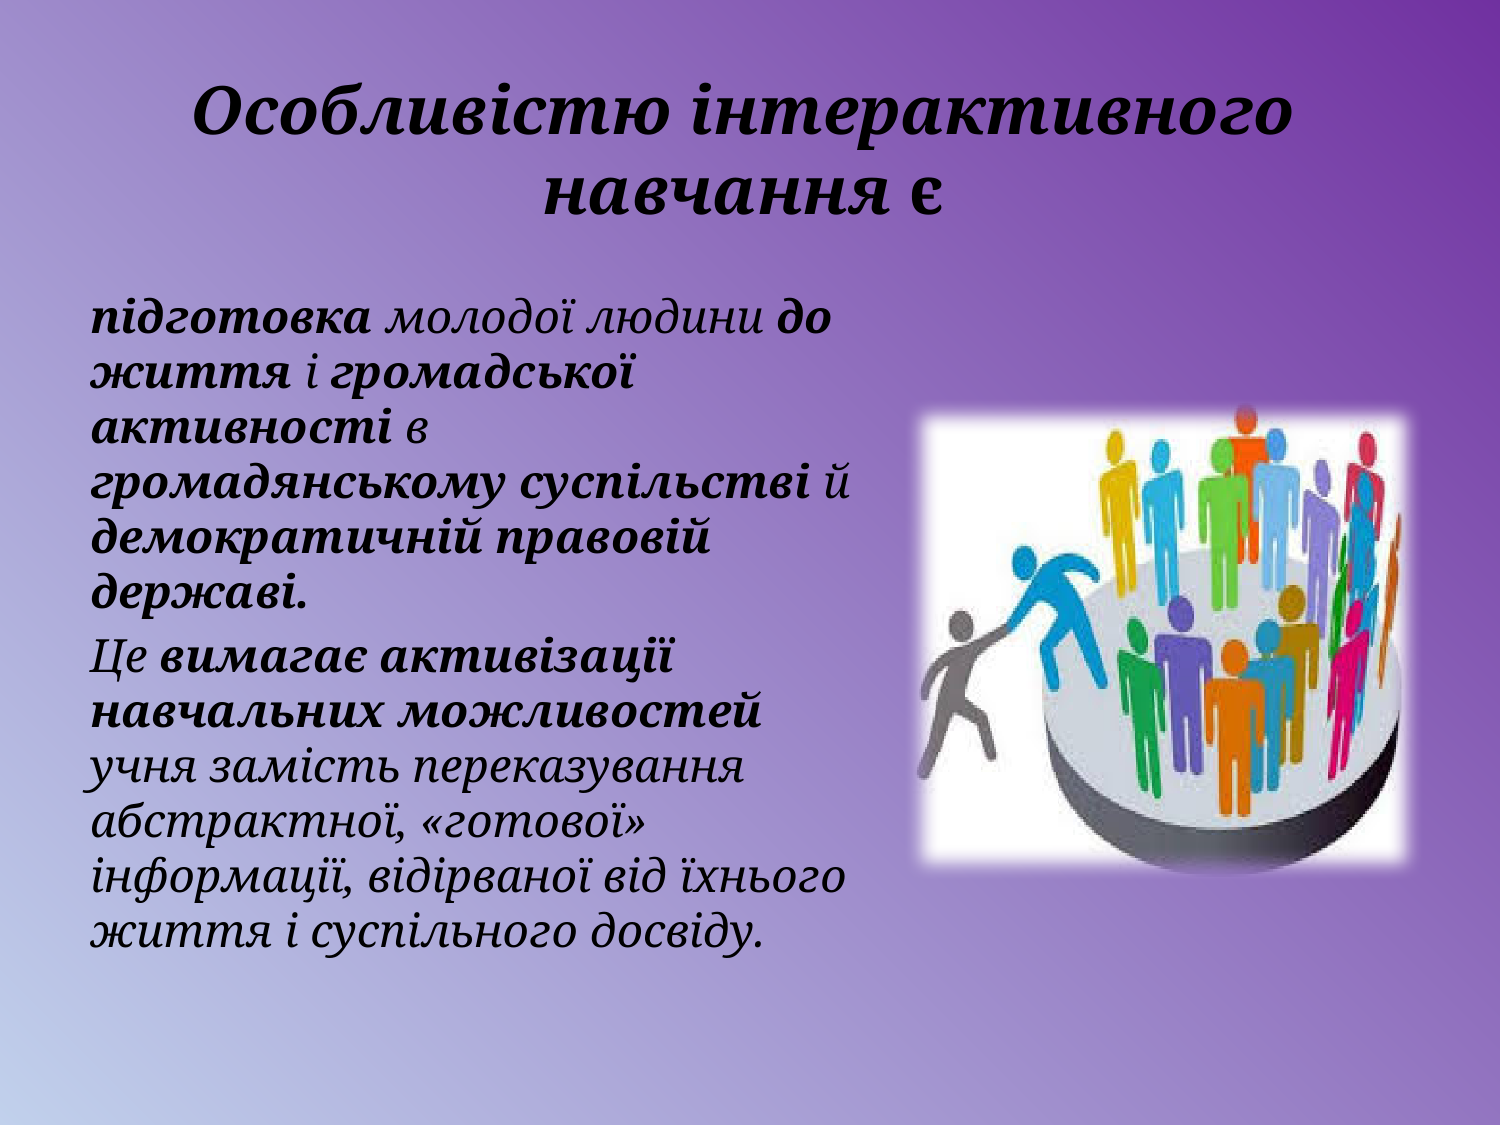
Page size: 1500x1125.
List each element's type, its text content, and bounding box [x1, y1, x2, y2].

list підготовка молодої людини до життя і громадської активності в громадянському суспільстві й демократичній правовій державі. Це вимагає активізації навчальних можливостей учня замість переказування абстрактної, «готової» інформації, відірваної від їхнього життя і суспільного досвіду. [75, 235, 869, 1005]
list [903, 396, 1424, 882]
title Особливістю інтерактивного навчання є [75, 44, 1412, 236]
